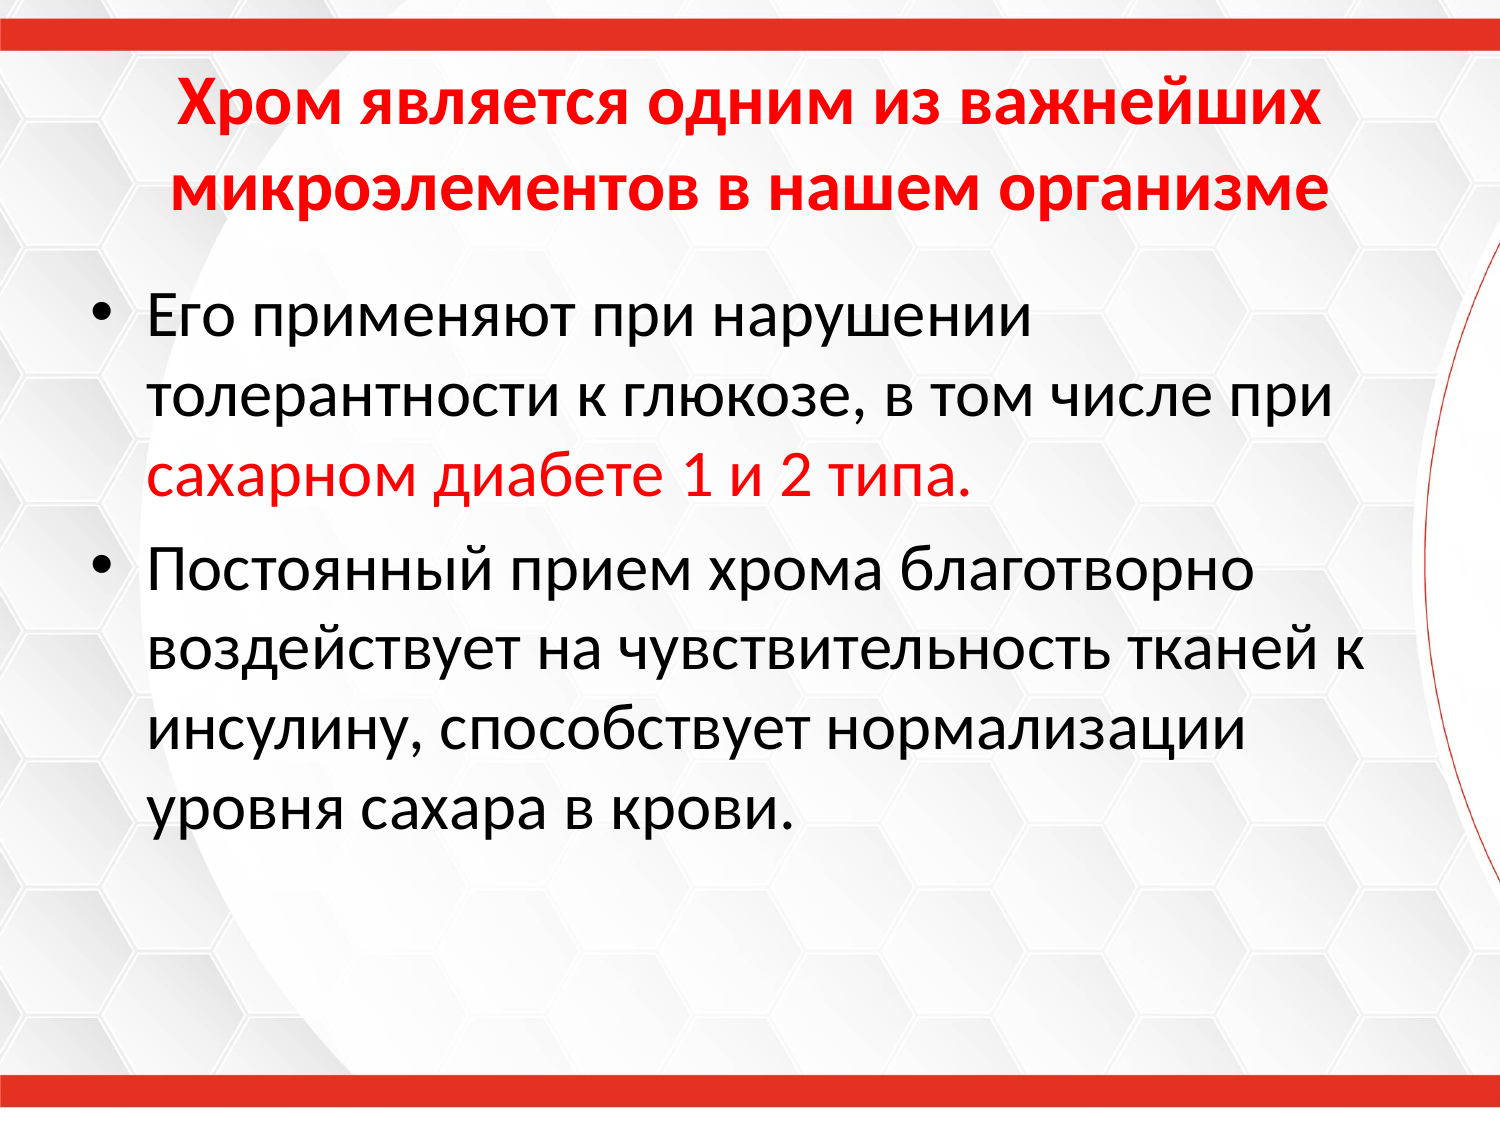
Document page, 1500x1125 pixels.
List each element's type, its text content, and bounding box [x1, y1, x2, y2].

title Хром является одним из важнейших микроэлементов в нашем организме [75, 45, 1425, 233]
list Его применяют при нарушении толерантности к глюкозе, в том числе при сахарном диабете 1 и 2 типа. Постоянный прием хрома благотворно воздействует на чувствительность тканей к инсулину, способствует нормализации уровня сахара в крови. [75, 262, 1425, 1005]
picture [0, 0, 1500, 1125]
